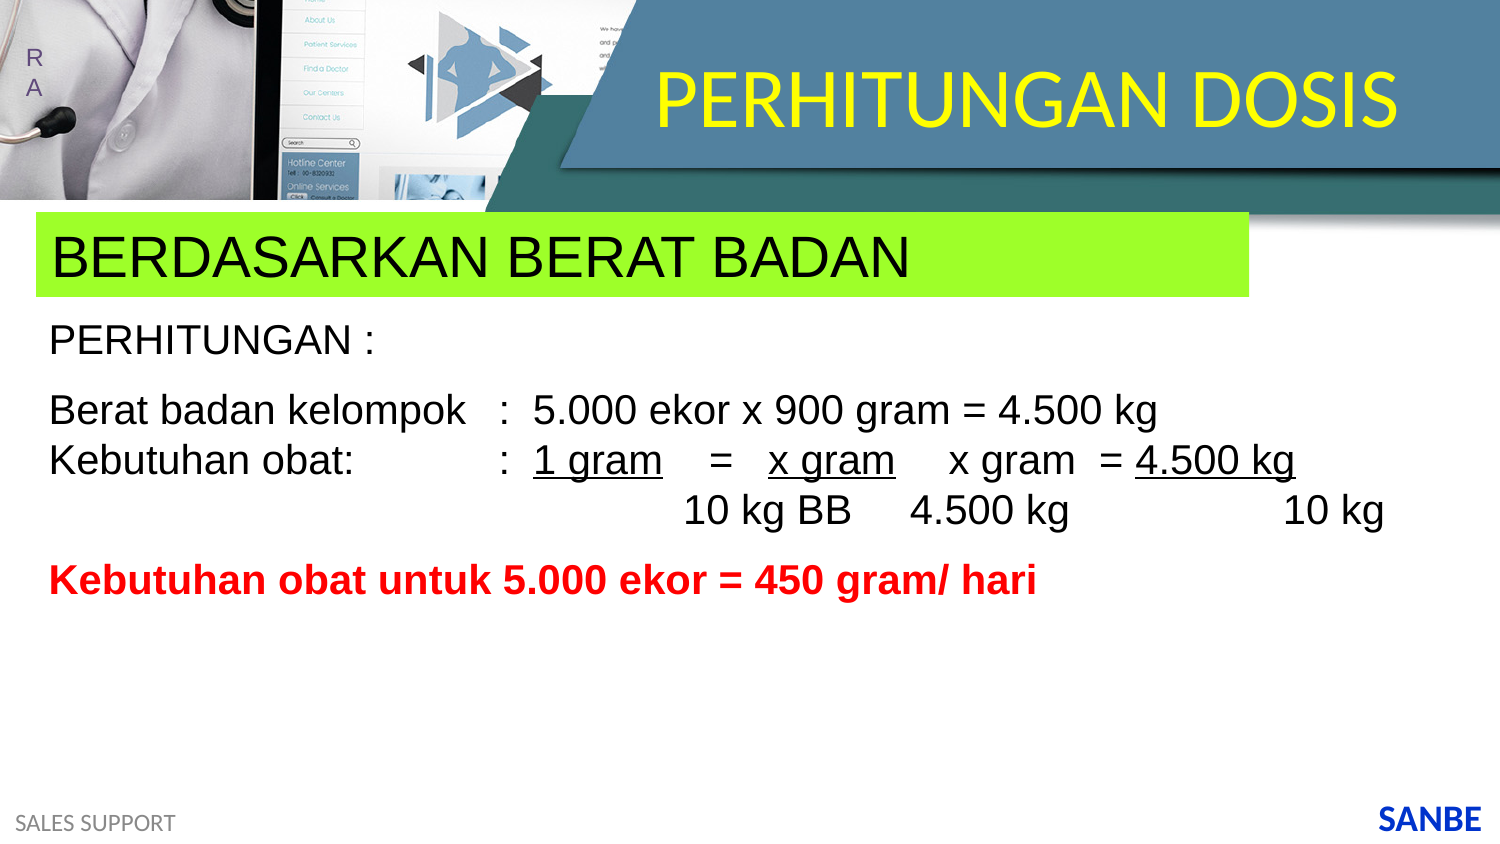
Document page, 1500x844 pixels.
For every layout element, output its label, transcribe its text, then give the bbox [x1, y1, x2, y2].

text_box PERHITUNGAN DOSIS [615, 34, 1440, 160]
text_box SANBE [1318, 791, 1498, 842]
text_box BERDASARKAN BERAT BADAN [36, 212, 1250, 297]
text_box RA [10, 46, 74, 97]
text_box PERHITUNGAN : Berat badan kelompok : 5.000 ekor x 900 gram = 4.500 kg Kebutuhan obat: : 1 gram = x gram x gram = 4.500 kg 10 kg BB 4.500 kg 10 kg Kebutuhan obat untuk 5.000 ekor = 450 gram/ hari [33, 305, 1500, 844]
picture [0, 0, 1500, 798]
text_box SALES SUPPORT [0, 798, 475, 844]
